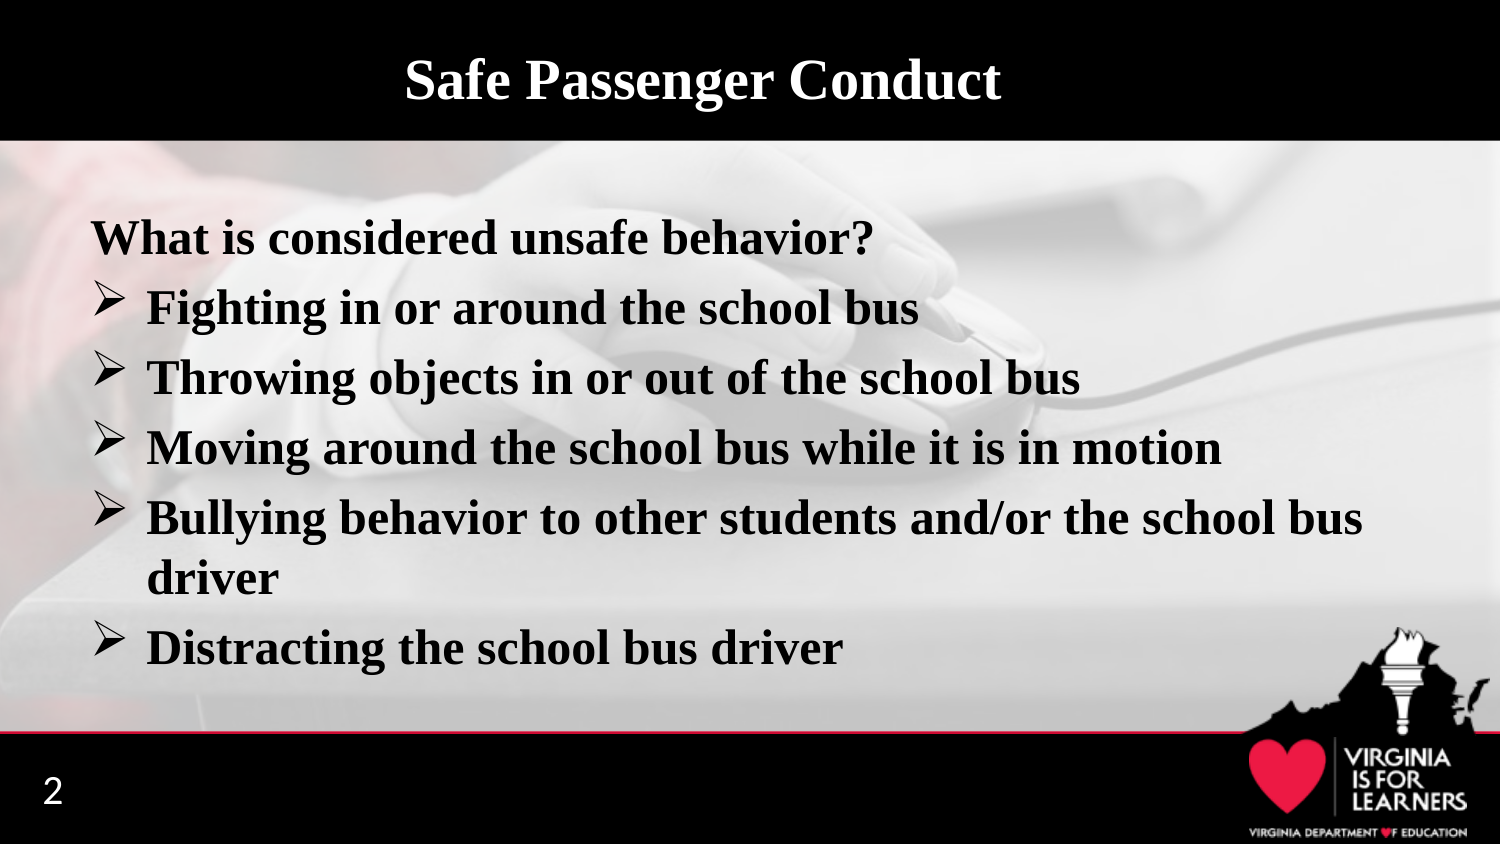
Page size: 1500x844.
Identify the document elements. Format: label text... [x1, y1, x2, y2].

picture [1240, 627, 1490, 736]
list What is considered unsafe behavior? Fighting in or around the school bus Throwing objects in or out of the school bus Moving around the school bus while it is in motion Bullying behavior to other students and/or the school bus driver Distracting the school bus driver [75, 196, 1425, 710]
picture [1249, 737, 1467, 838]
title Safe Passenger Conduct [0, 0, 1500, 141]
